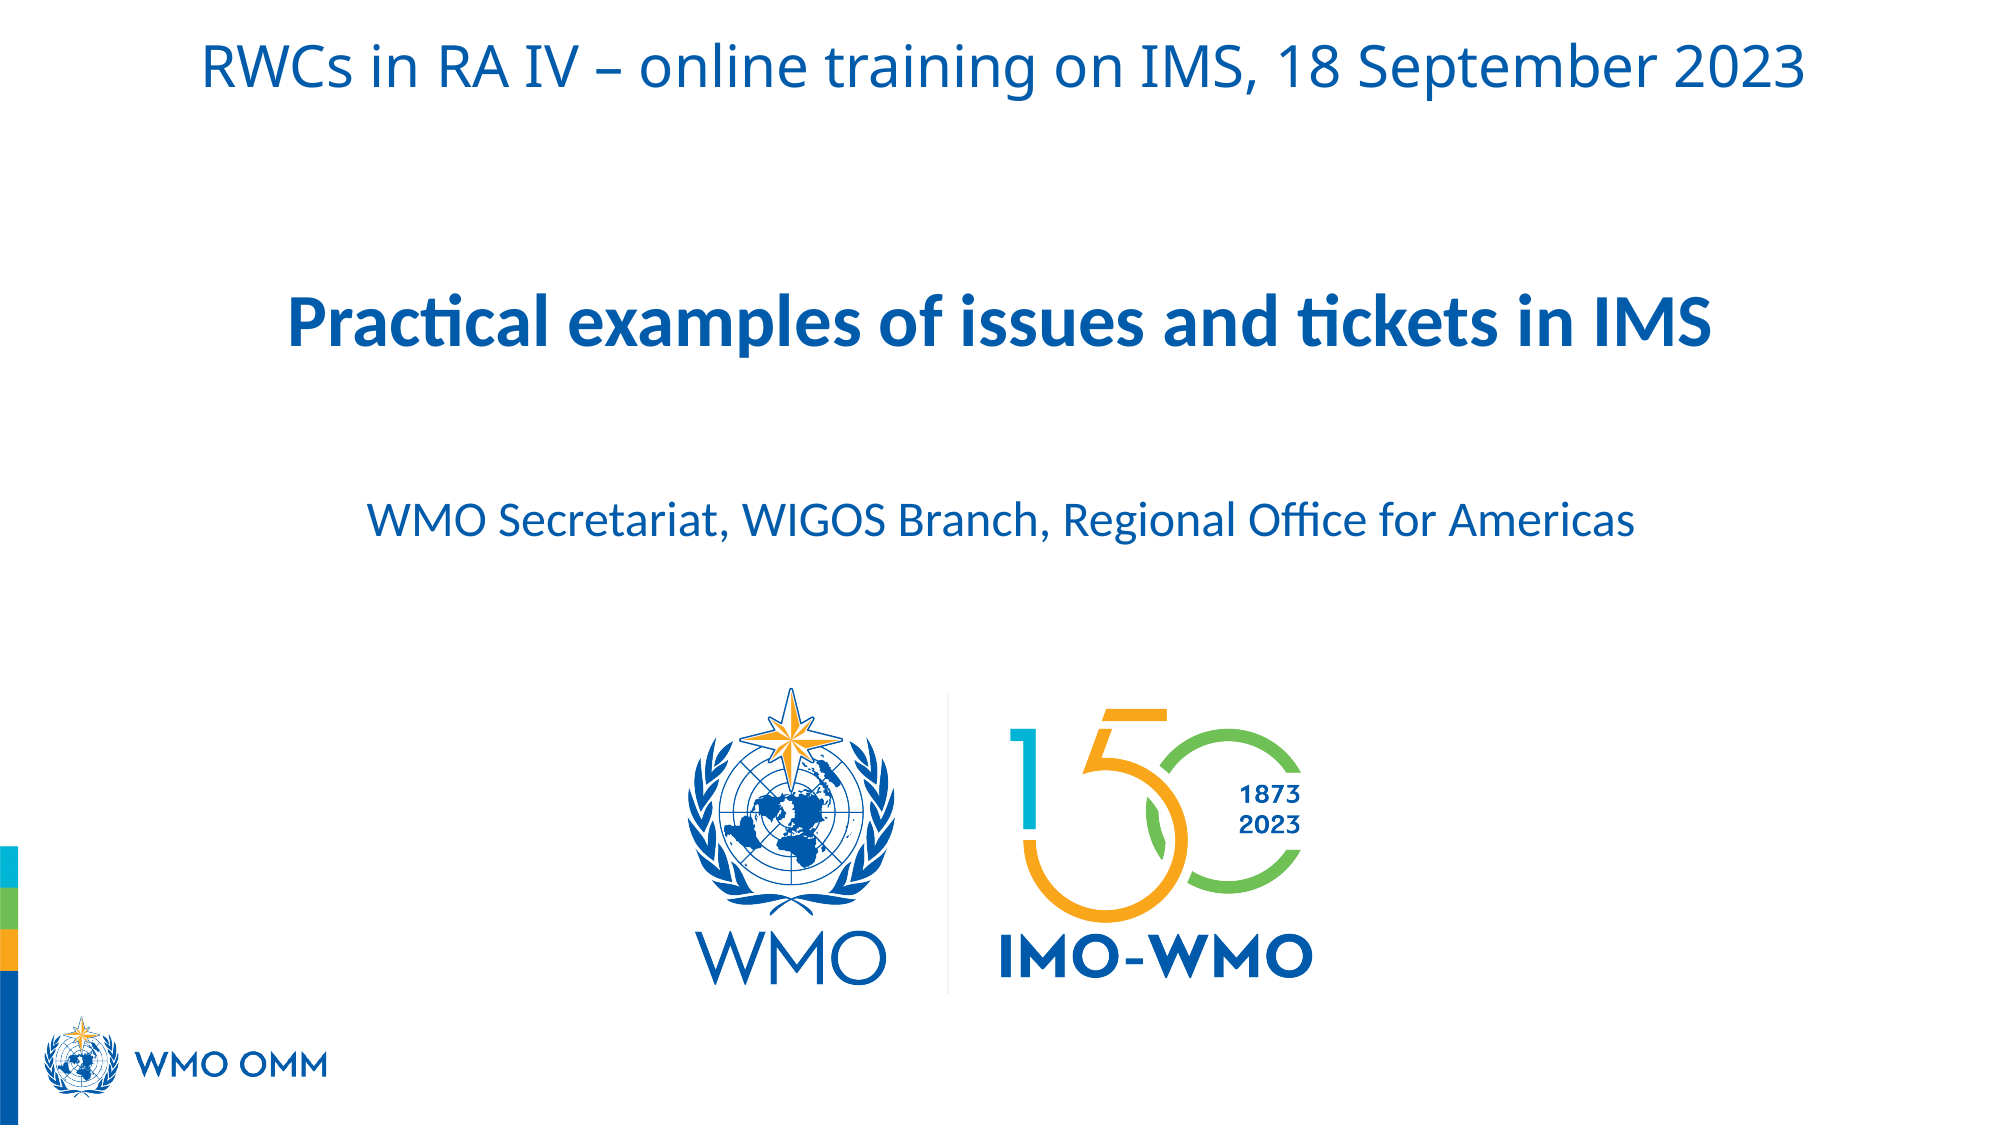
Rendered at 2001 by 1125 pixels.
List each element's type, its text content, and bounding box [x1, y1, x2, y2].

picture [0, 1, 1591, 1125]
text_box RWCs in RA IV – online training on IMS, 18 September 2023 [1591, 29, 1928, 100]
text_box Practical examples of issues and tickets in IMS WMO Secretariat, WIGOS Branch, Regional Office for Americas [1591, 206, 1986, 547]
